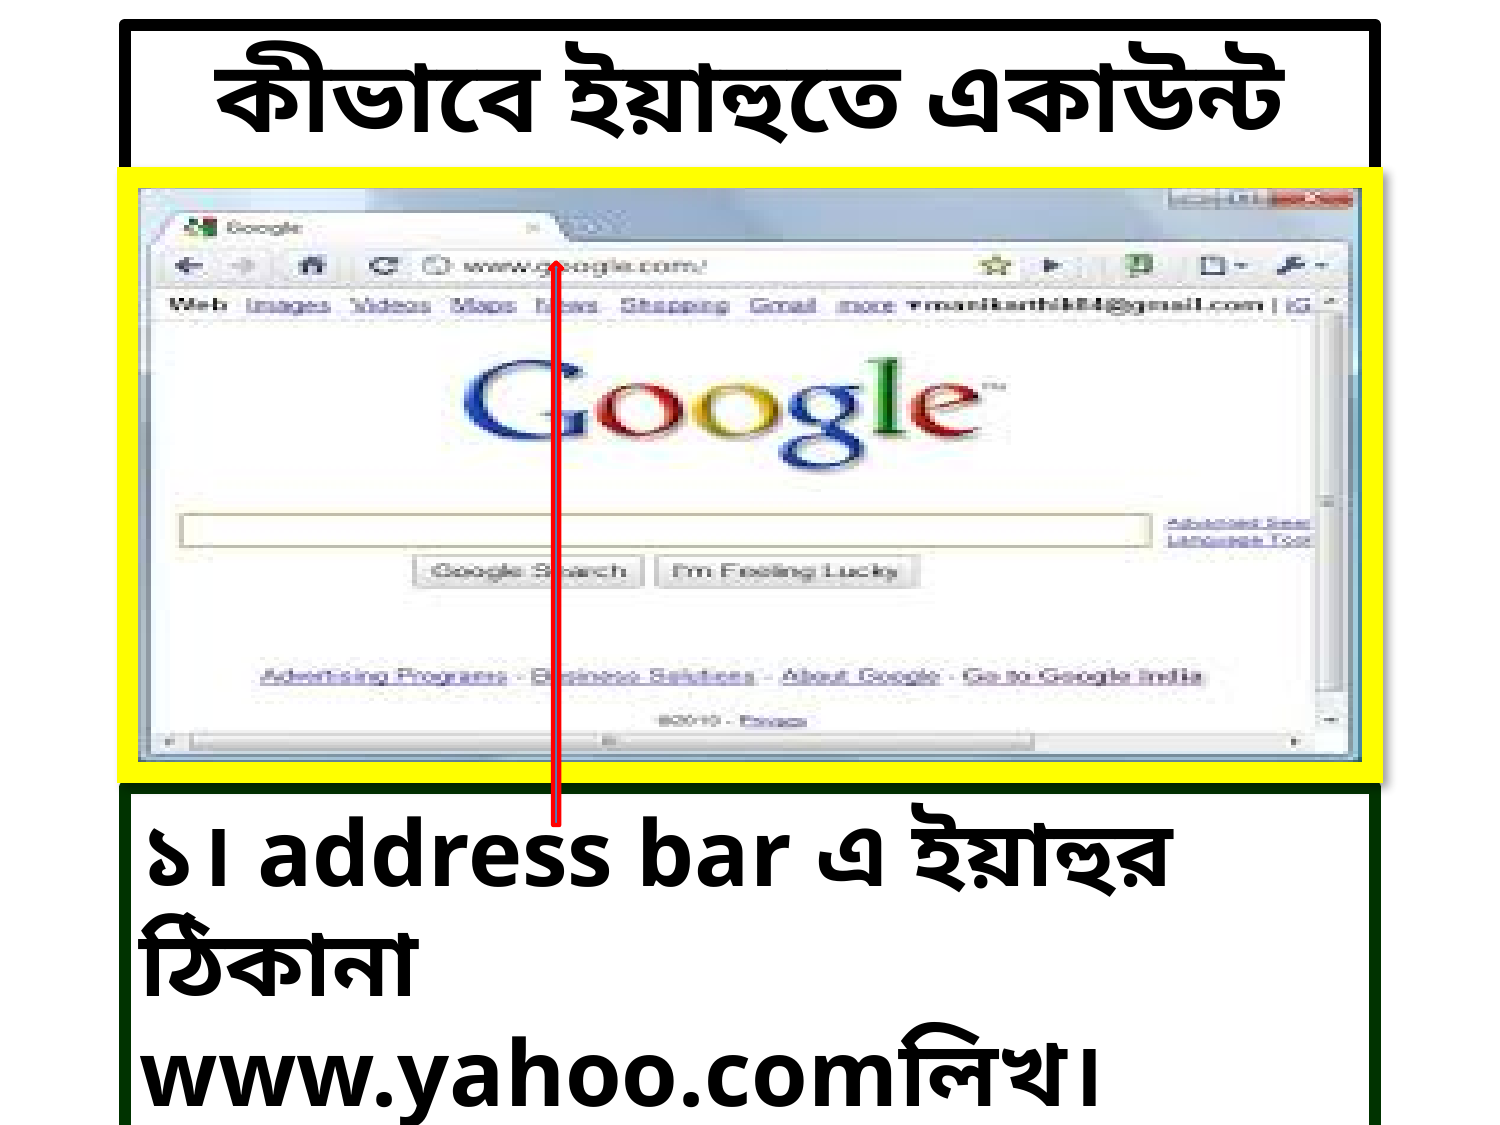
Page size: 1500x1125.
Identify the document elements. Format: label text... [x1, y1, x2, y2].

picture [137, 187, 1363, 763]
text_box ১। address bar এ ইয়াহুর ঠিকানা www.yahoo.comলিখ। [125, 794, 1375, 1125]
text_box কীভাবে ইয়াহুতে একাউন্ট খোলা যায়? [125, 24, 1375, 167]
text_box [550, 772, 562, 828]
